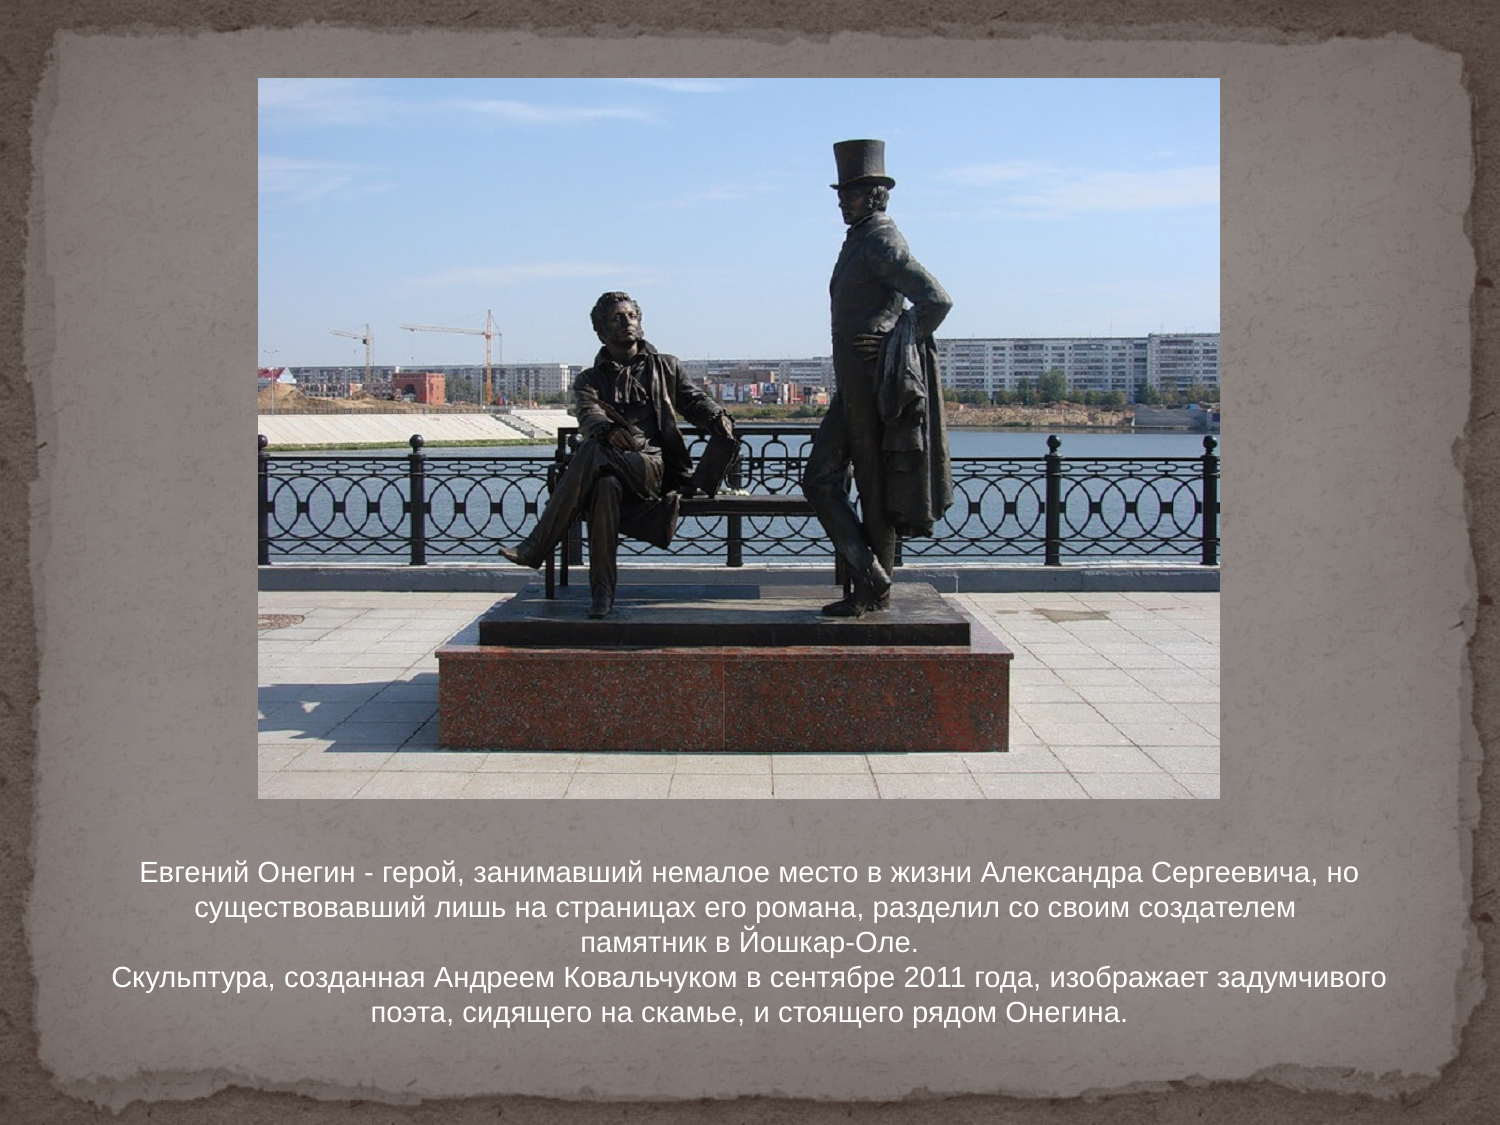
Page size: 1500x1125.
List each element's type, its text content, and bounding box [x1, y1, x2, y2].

text_box Евгений Онегин - герой, занимавший немалое место в жизни Александра Сергеевича, но существовавший лишь на страницах его романа, разделил со своим создателем памятник в Йошкар-Оле. Скульптура, созданная Андреем Ковальчуком в сентябре 2011 года, изображает задумчивого поэта, сидящего на скамье, и стоящего рядом Онегина. [64, 846, 1436, 1036]
picture [258, 77, 1220, 799]
